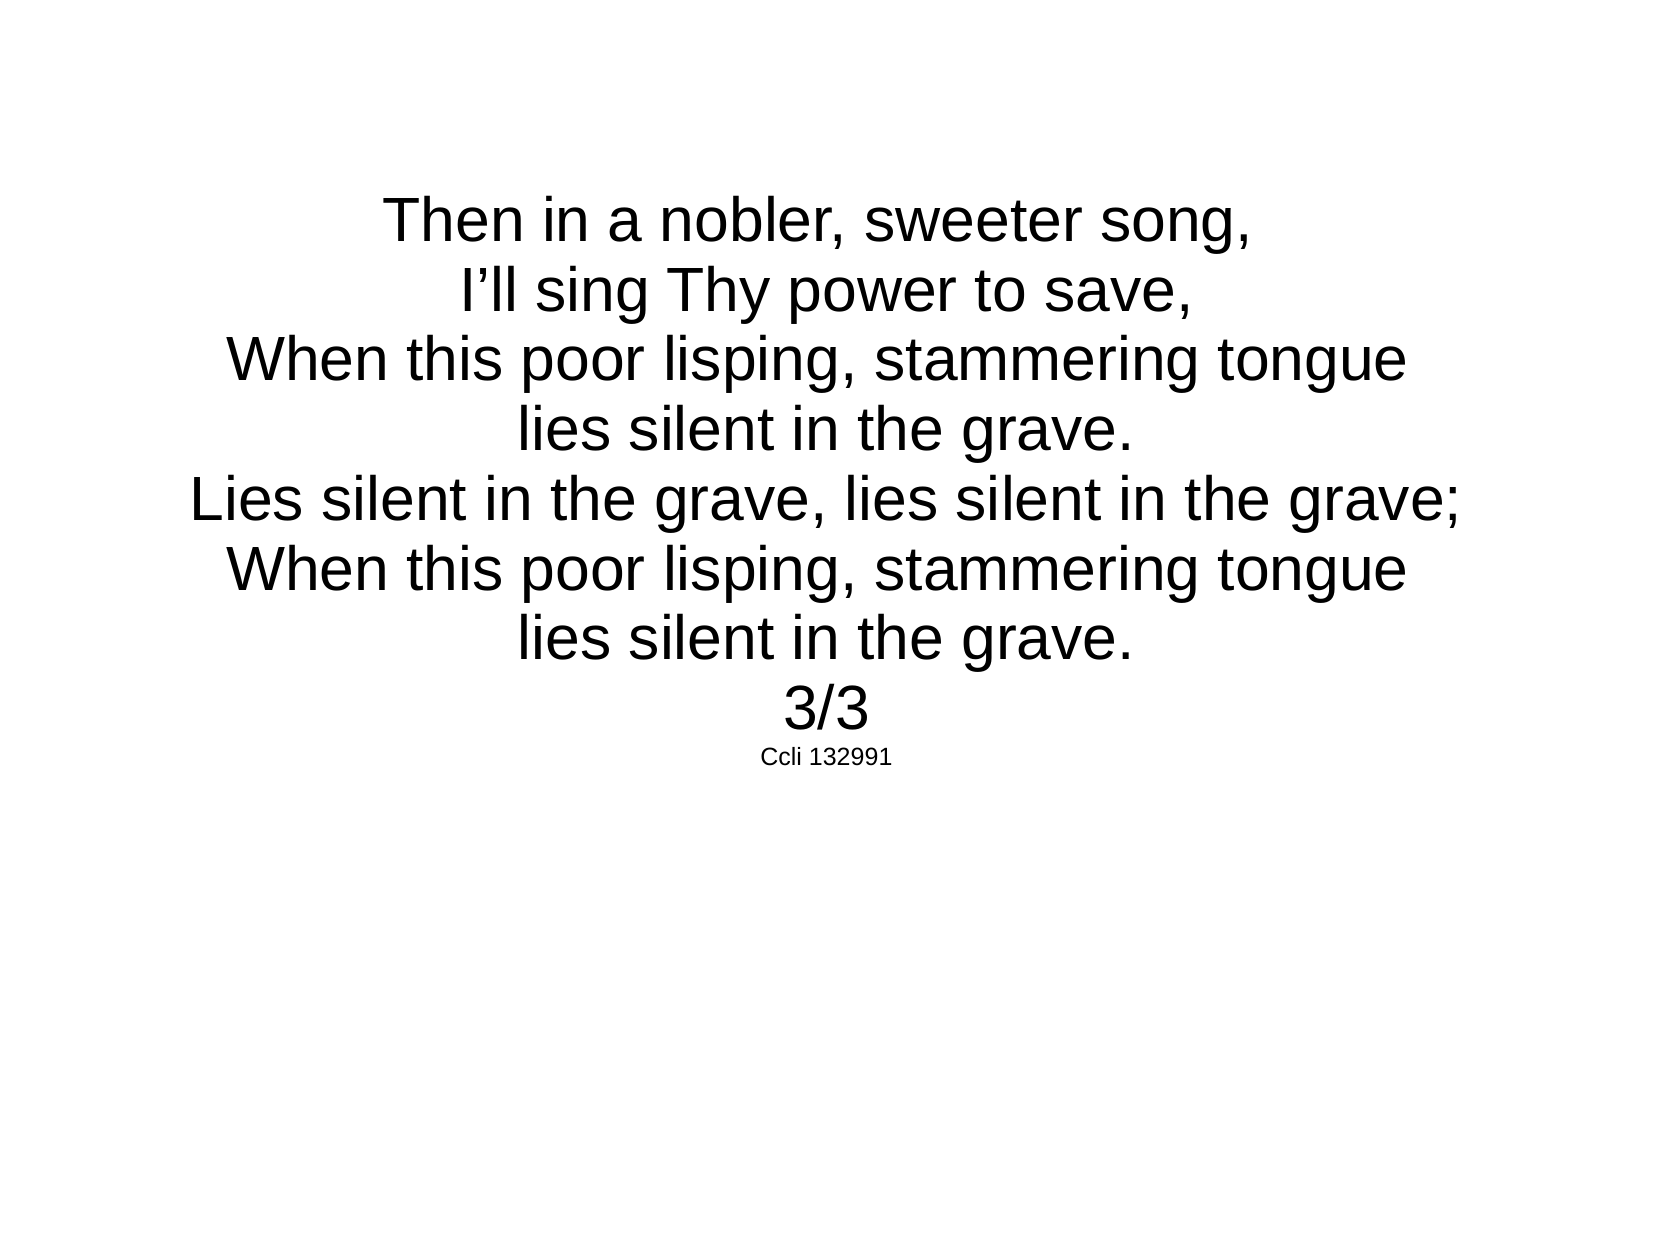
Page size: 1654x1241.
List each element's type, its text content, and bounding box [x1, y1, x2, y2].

text_box Then in a nobler, sweeter song, I’ll sing Thy power to save, When this poor lisping, stammering tongue lies silent in the grave. Lies silent in the grave, lies silent in the grave; When this poor lisping, stammering tongue lies silent in the grave. 3/3 Ccli 132991 [29, 29, 1624, 768]
